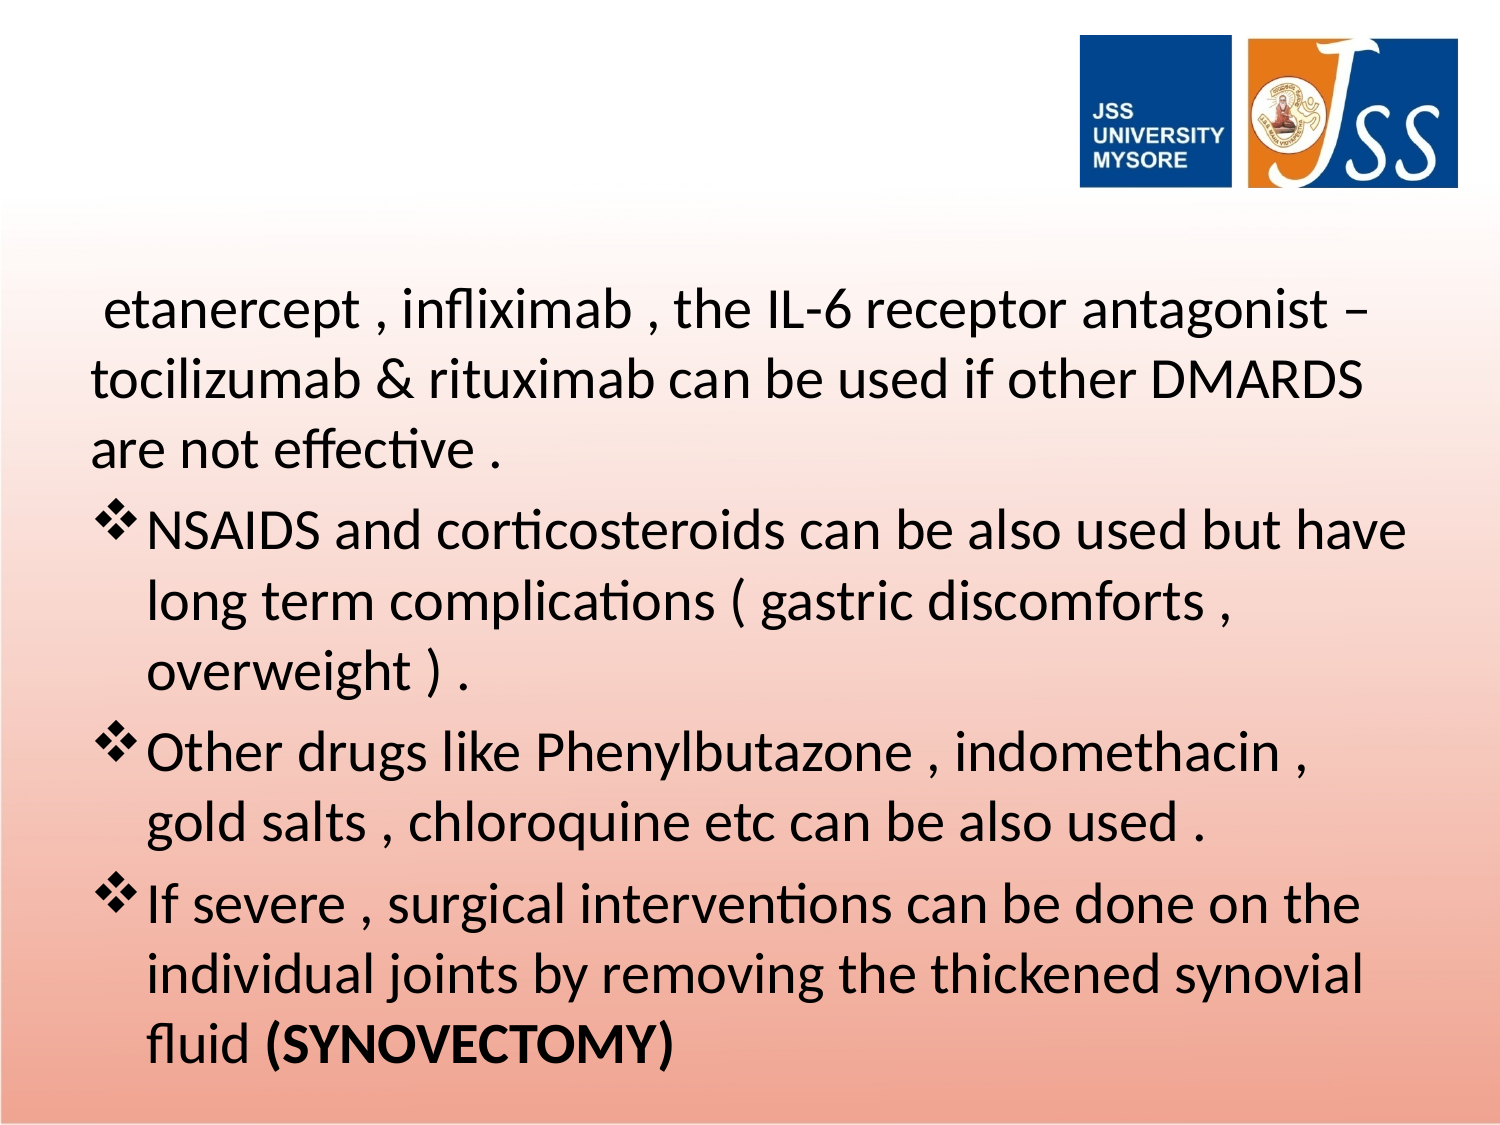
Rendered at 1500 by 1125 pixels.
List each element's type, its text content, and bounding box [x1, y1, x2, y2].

list etanercept , infliximab , the IL-6 receptor antagonist – tocilizumab & rituximab can be used if other DMARDS are not effective . NSAIDS and corticosteroids can be also used but have long term complications ( gastric discomforts , overweight ) . Other drugs like Phenylbutazone , indomethacin , gold salts , chloroquine etc can be also used . If severe , surgical interventions can be done on the individual joints by removing the thickened synovial fluid (SYNOVECTOMY) [74, 262, 1426, 1006]
picture [0, 0, 1500, 1125]
